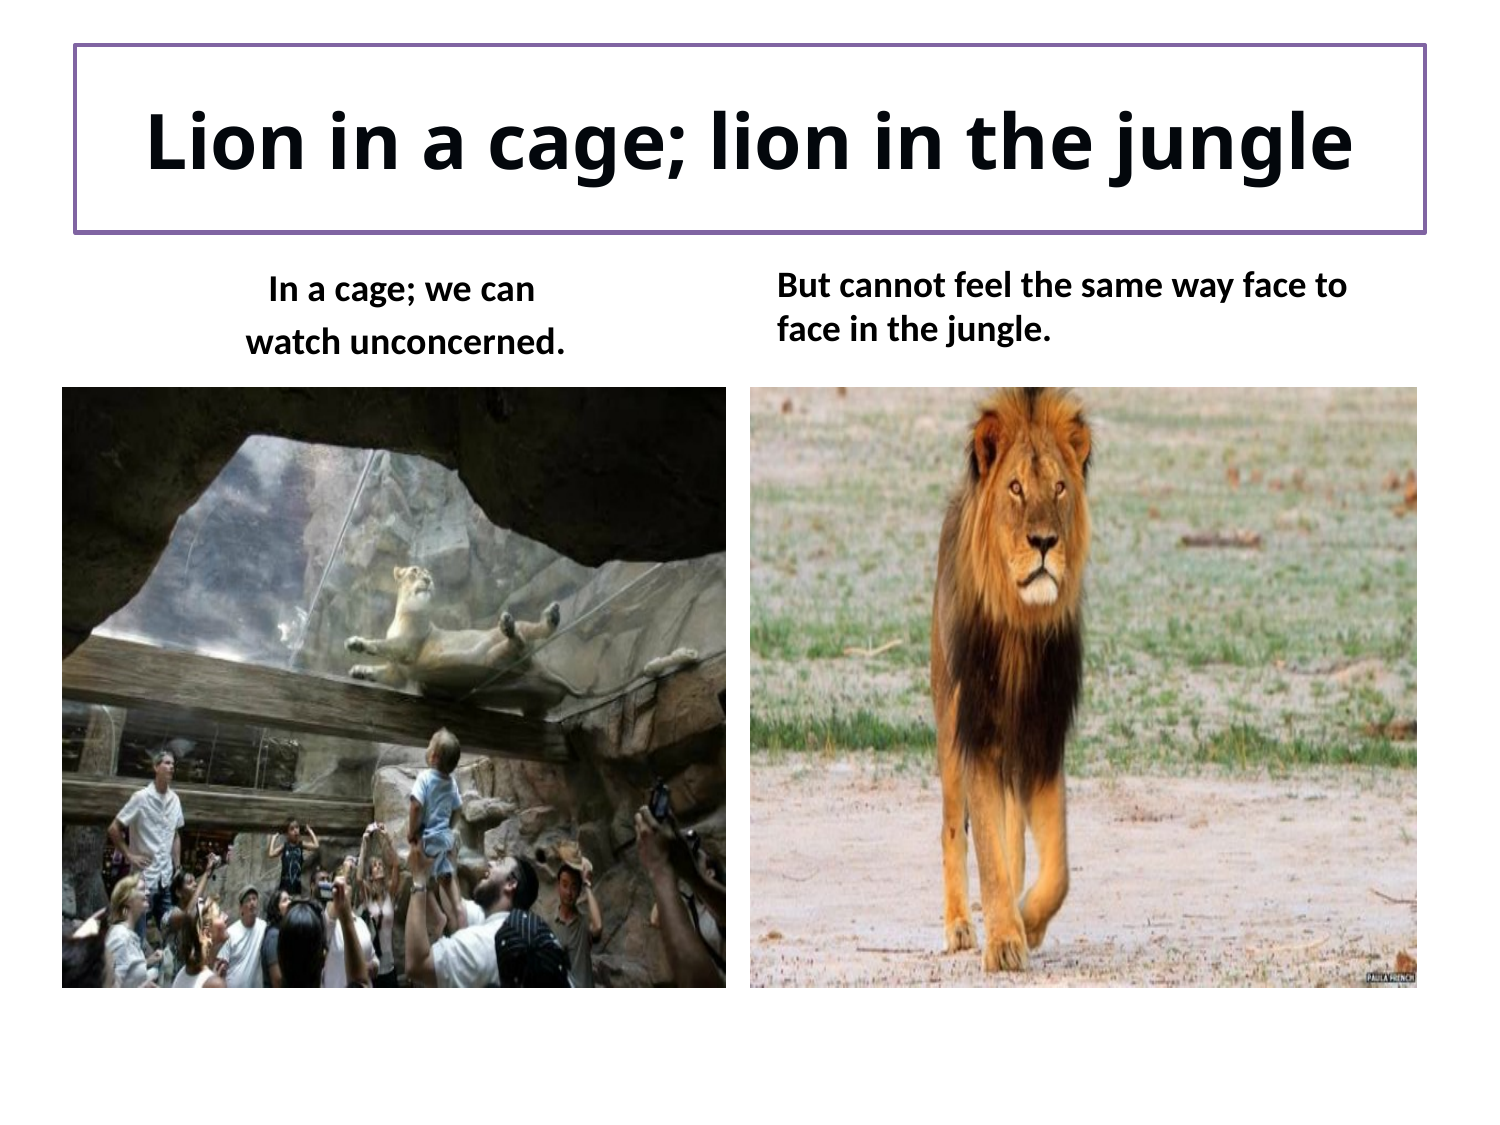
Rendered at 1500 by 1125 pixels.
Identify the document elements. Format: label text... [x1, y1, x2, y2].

list But cannot feel the same way face to face in the jungle. [761, 251, 1425, 357]
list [62, 387, 726, 988]
title Lion in a cage; lion in the jungle [73, 43, 1427, 235]
picture [749, 387, 1417, 988]
list In a cage; we can watch unconcerned. [75, 251, 738, 388]
